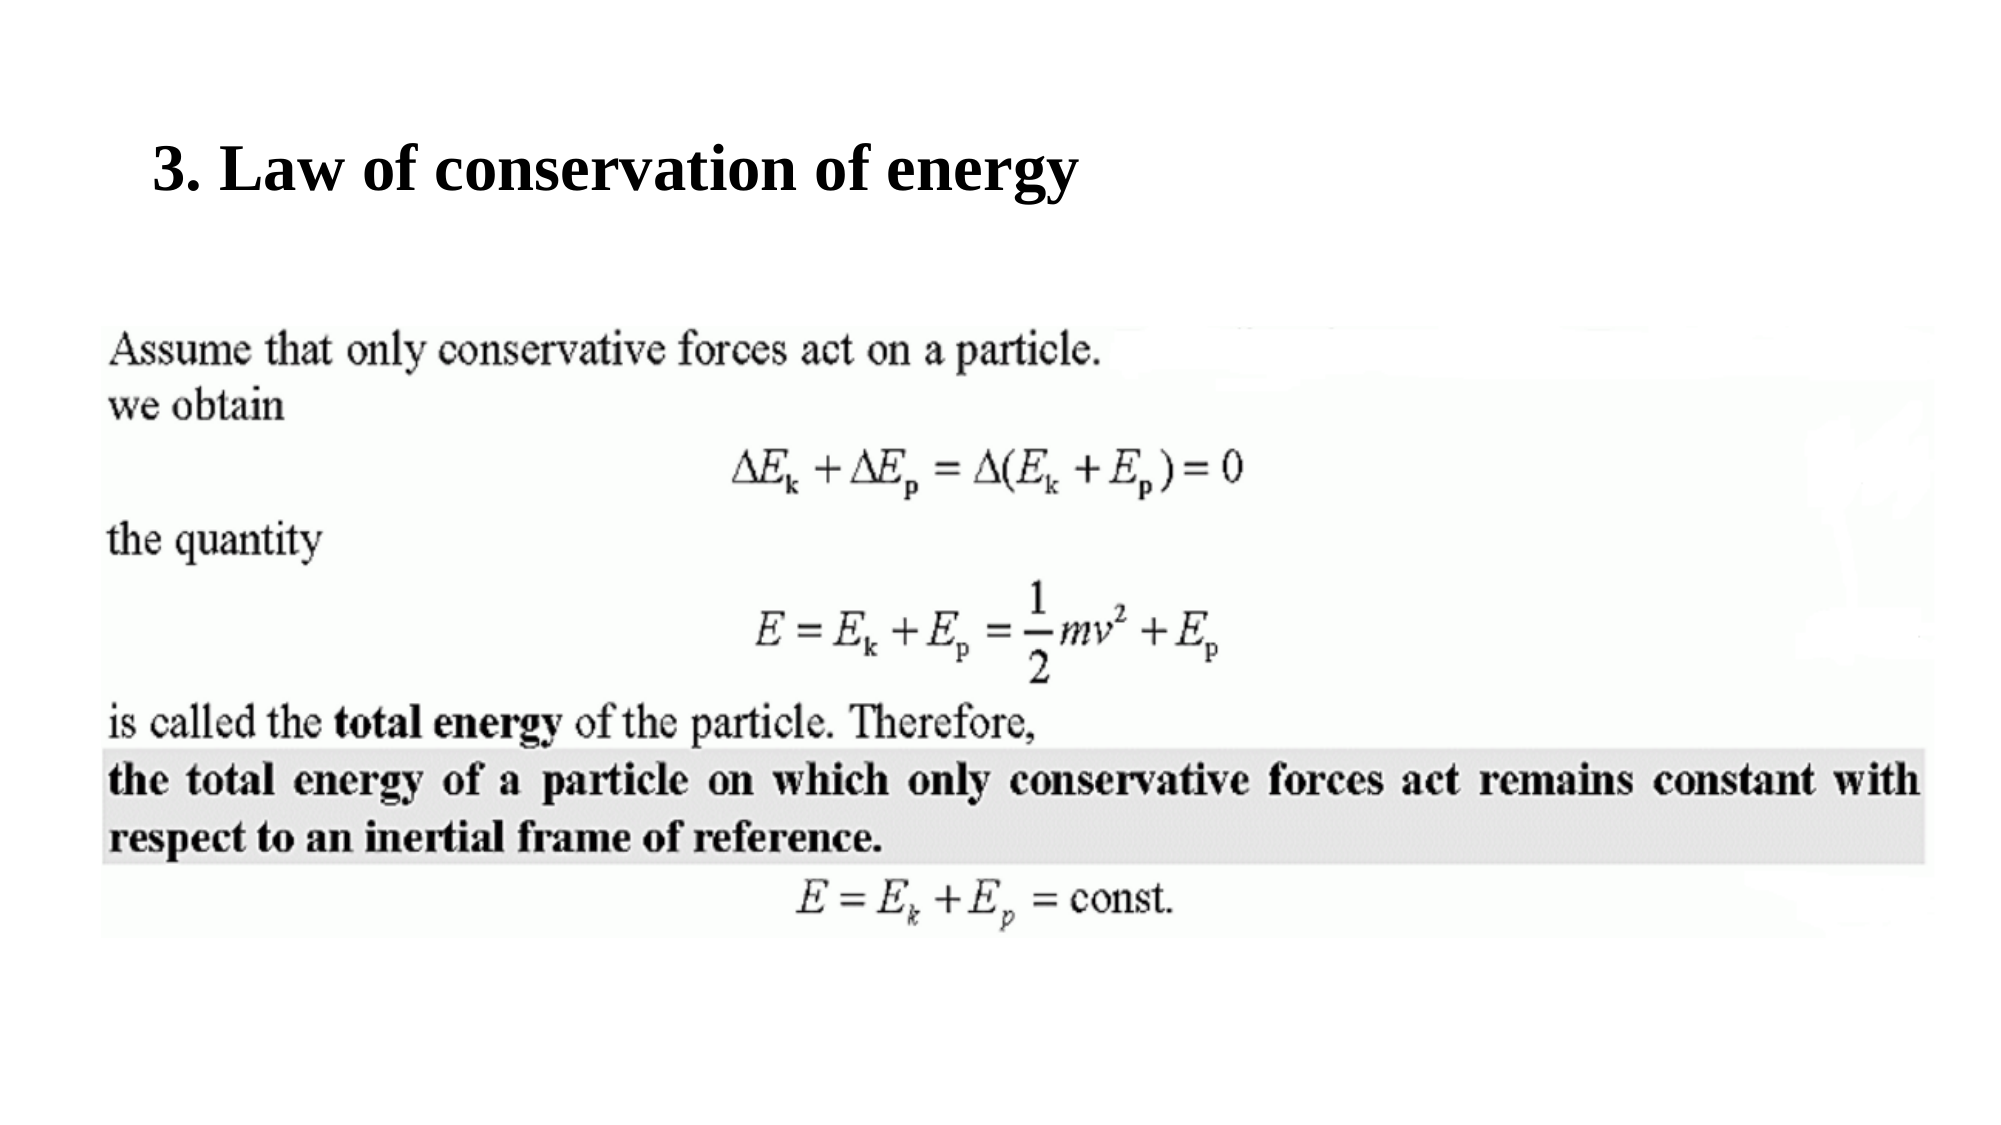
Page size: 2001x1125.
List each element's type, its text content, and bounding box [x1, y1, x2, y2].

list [101, 326, 1948, 938]
title 3. Law of conservation of energy [137, 59, 1863, 278]
